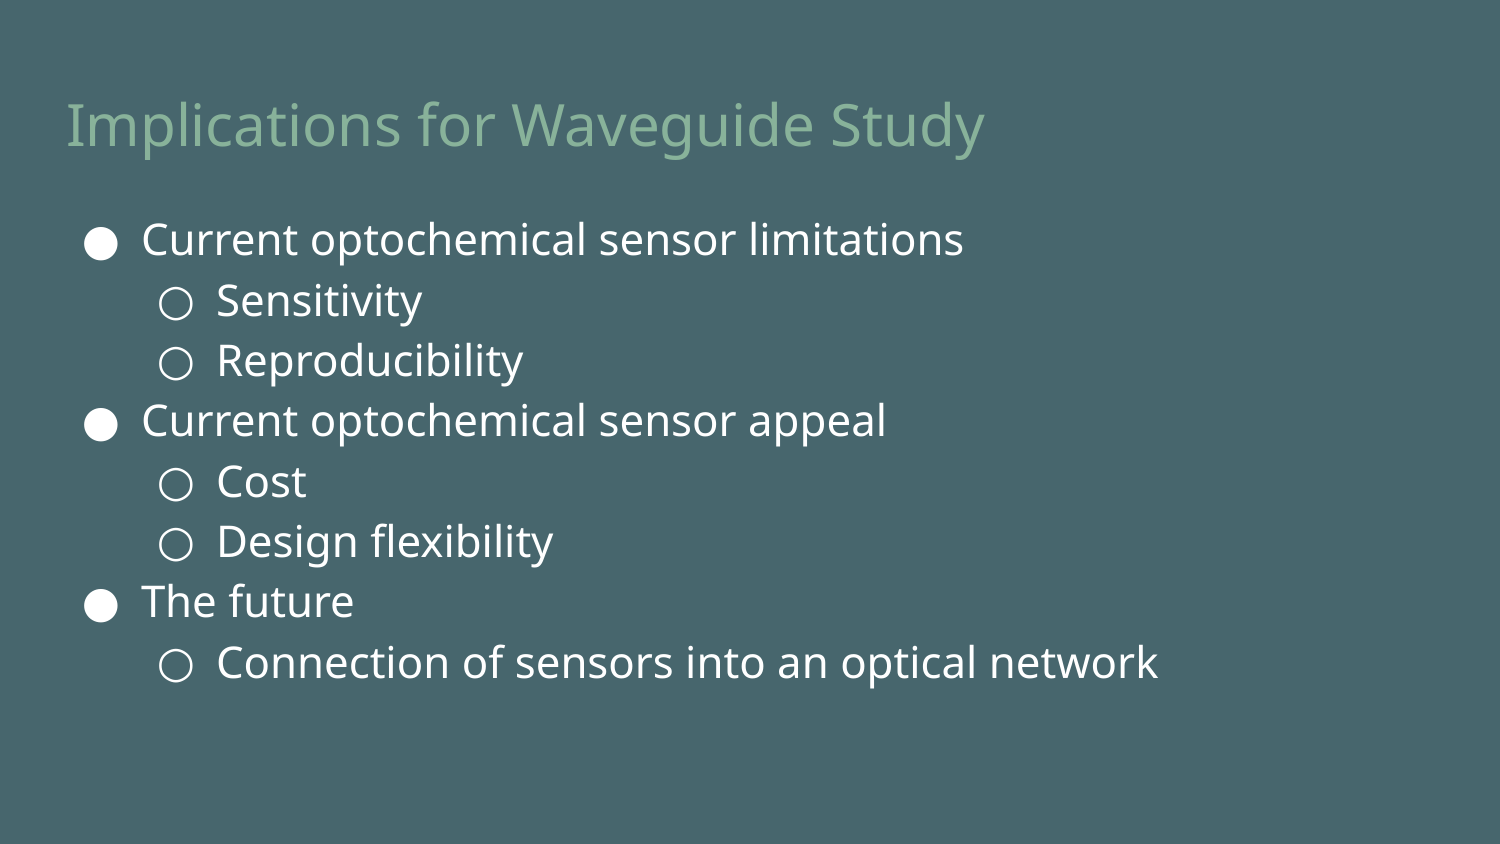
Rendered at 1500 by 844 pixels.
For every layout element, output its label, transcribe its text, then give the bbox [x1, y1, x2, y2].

title Implications for Waveguide Study [51, 72, 1449, 167]
list Current optochemical sensor limitations Sensitivity Reproducibility Current optochemical sensor appeal Cost Design flexibility The future Connection of sensors into an optical network [51, 189, 1449, 750]
